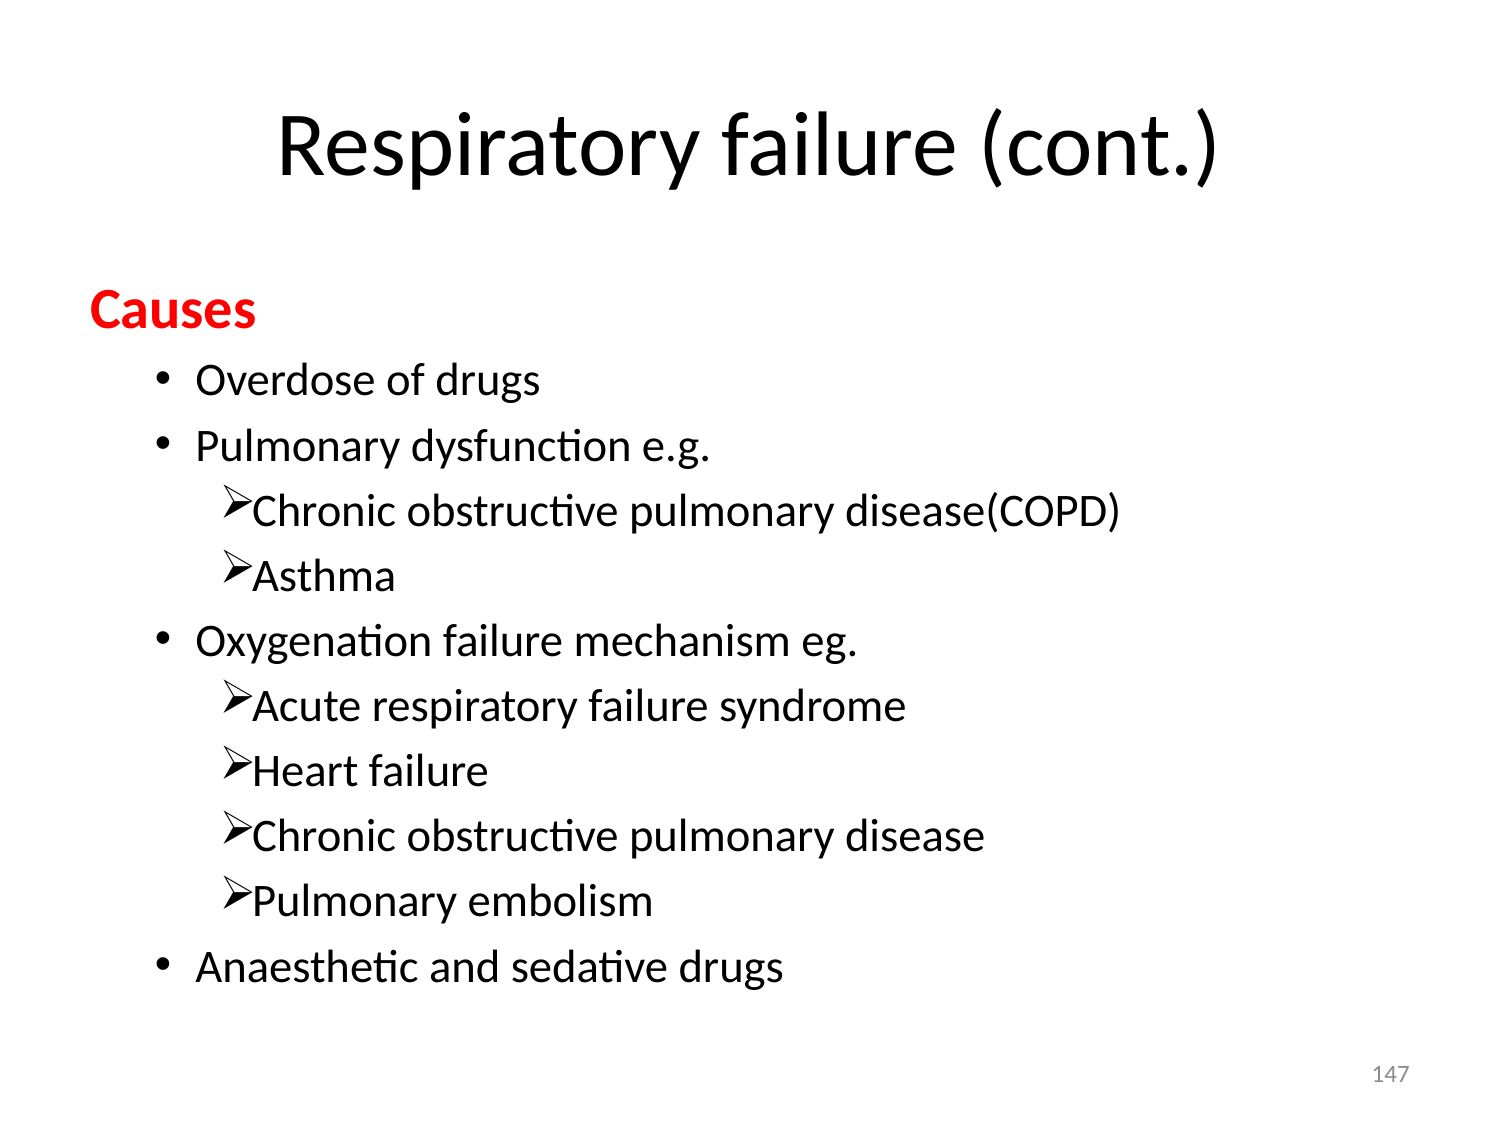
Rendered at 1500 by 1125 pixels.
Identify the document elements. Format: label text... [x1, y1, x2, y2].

list Causes Overdose of drugs Pulmonary dysfunction e.g. Chronic obstructive pulmonary disease(COPD) Asthma Oxygenation failure mechanism eg. Acute respiratory failure syndrome Heart failure Chronic obstructive pulmonary disease Pulmonary embolism Anaesthetic and sedative drugs [75, 262, 1425, 1005]
title Respiratory failure (cont.) [75, 45, 1425, 233]
slide_number 147 [1074, 1042, 1425, 1103]
